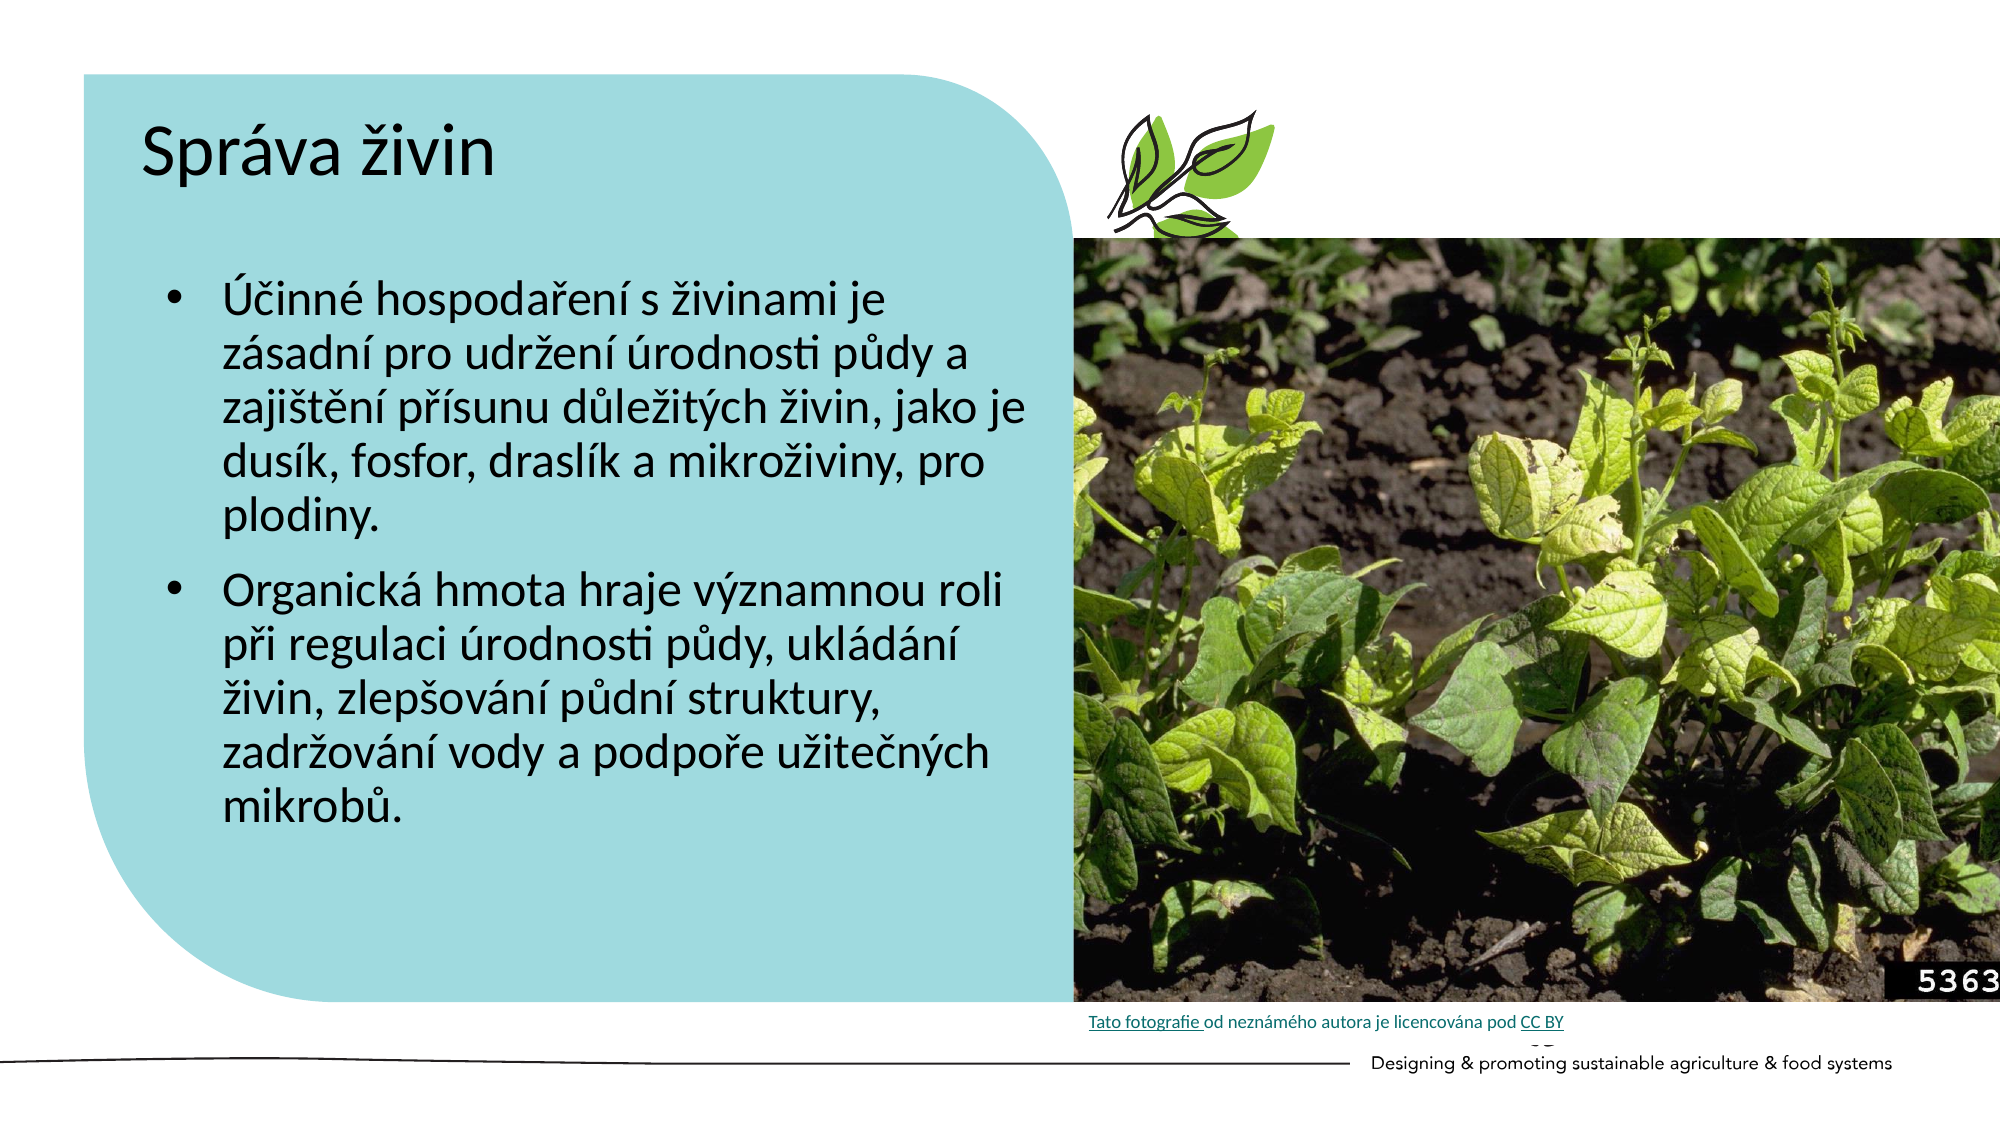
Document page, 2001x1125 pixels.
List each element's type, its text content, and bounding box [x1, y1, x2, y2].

list Účinné hospodaření s živinami je zásadní pro udržení úrodnosti půdy a zajištění přísunu důležitých živin, jako je dusík, fosfor, draslík a mikroživiny, pro plodiny. Organická hmota hraje významnou roli při regulaci úrodnosti půdy, ukládání živin, zlepšování půdní struktury, zadržování vody a podpoře užitečných mikrobů. [150, 265, 1051, 1121]
text_box Správa živin [126, 93, 1000, 198]
picture [1073, 237, 2000, 1003]
picture [1332, 1045, 1914, 1088]
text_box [1116, 82, 1273, 236]
text_box Tato fotografie od neznámého autora je licencována pod CC BY [1073, 1010, 2000, 1040]
